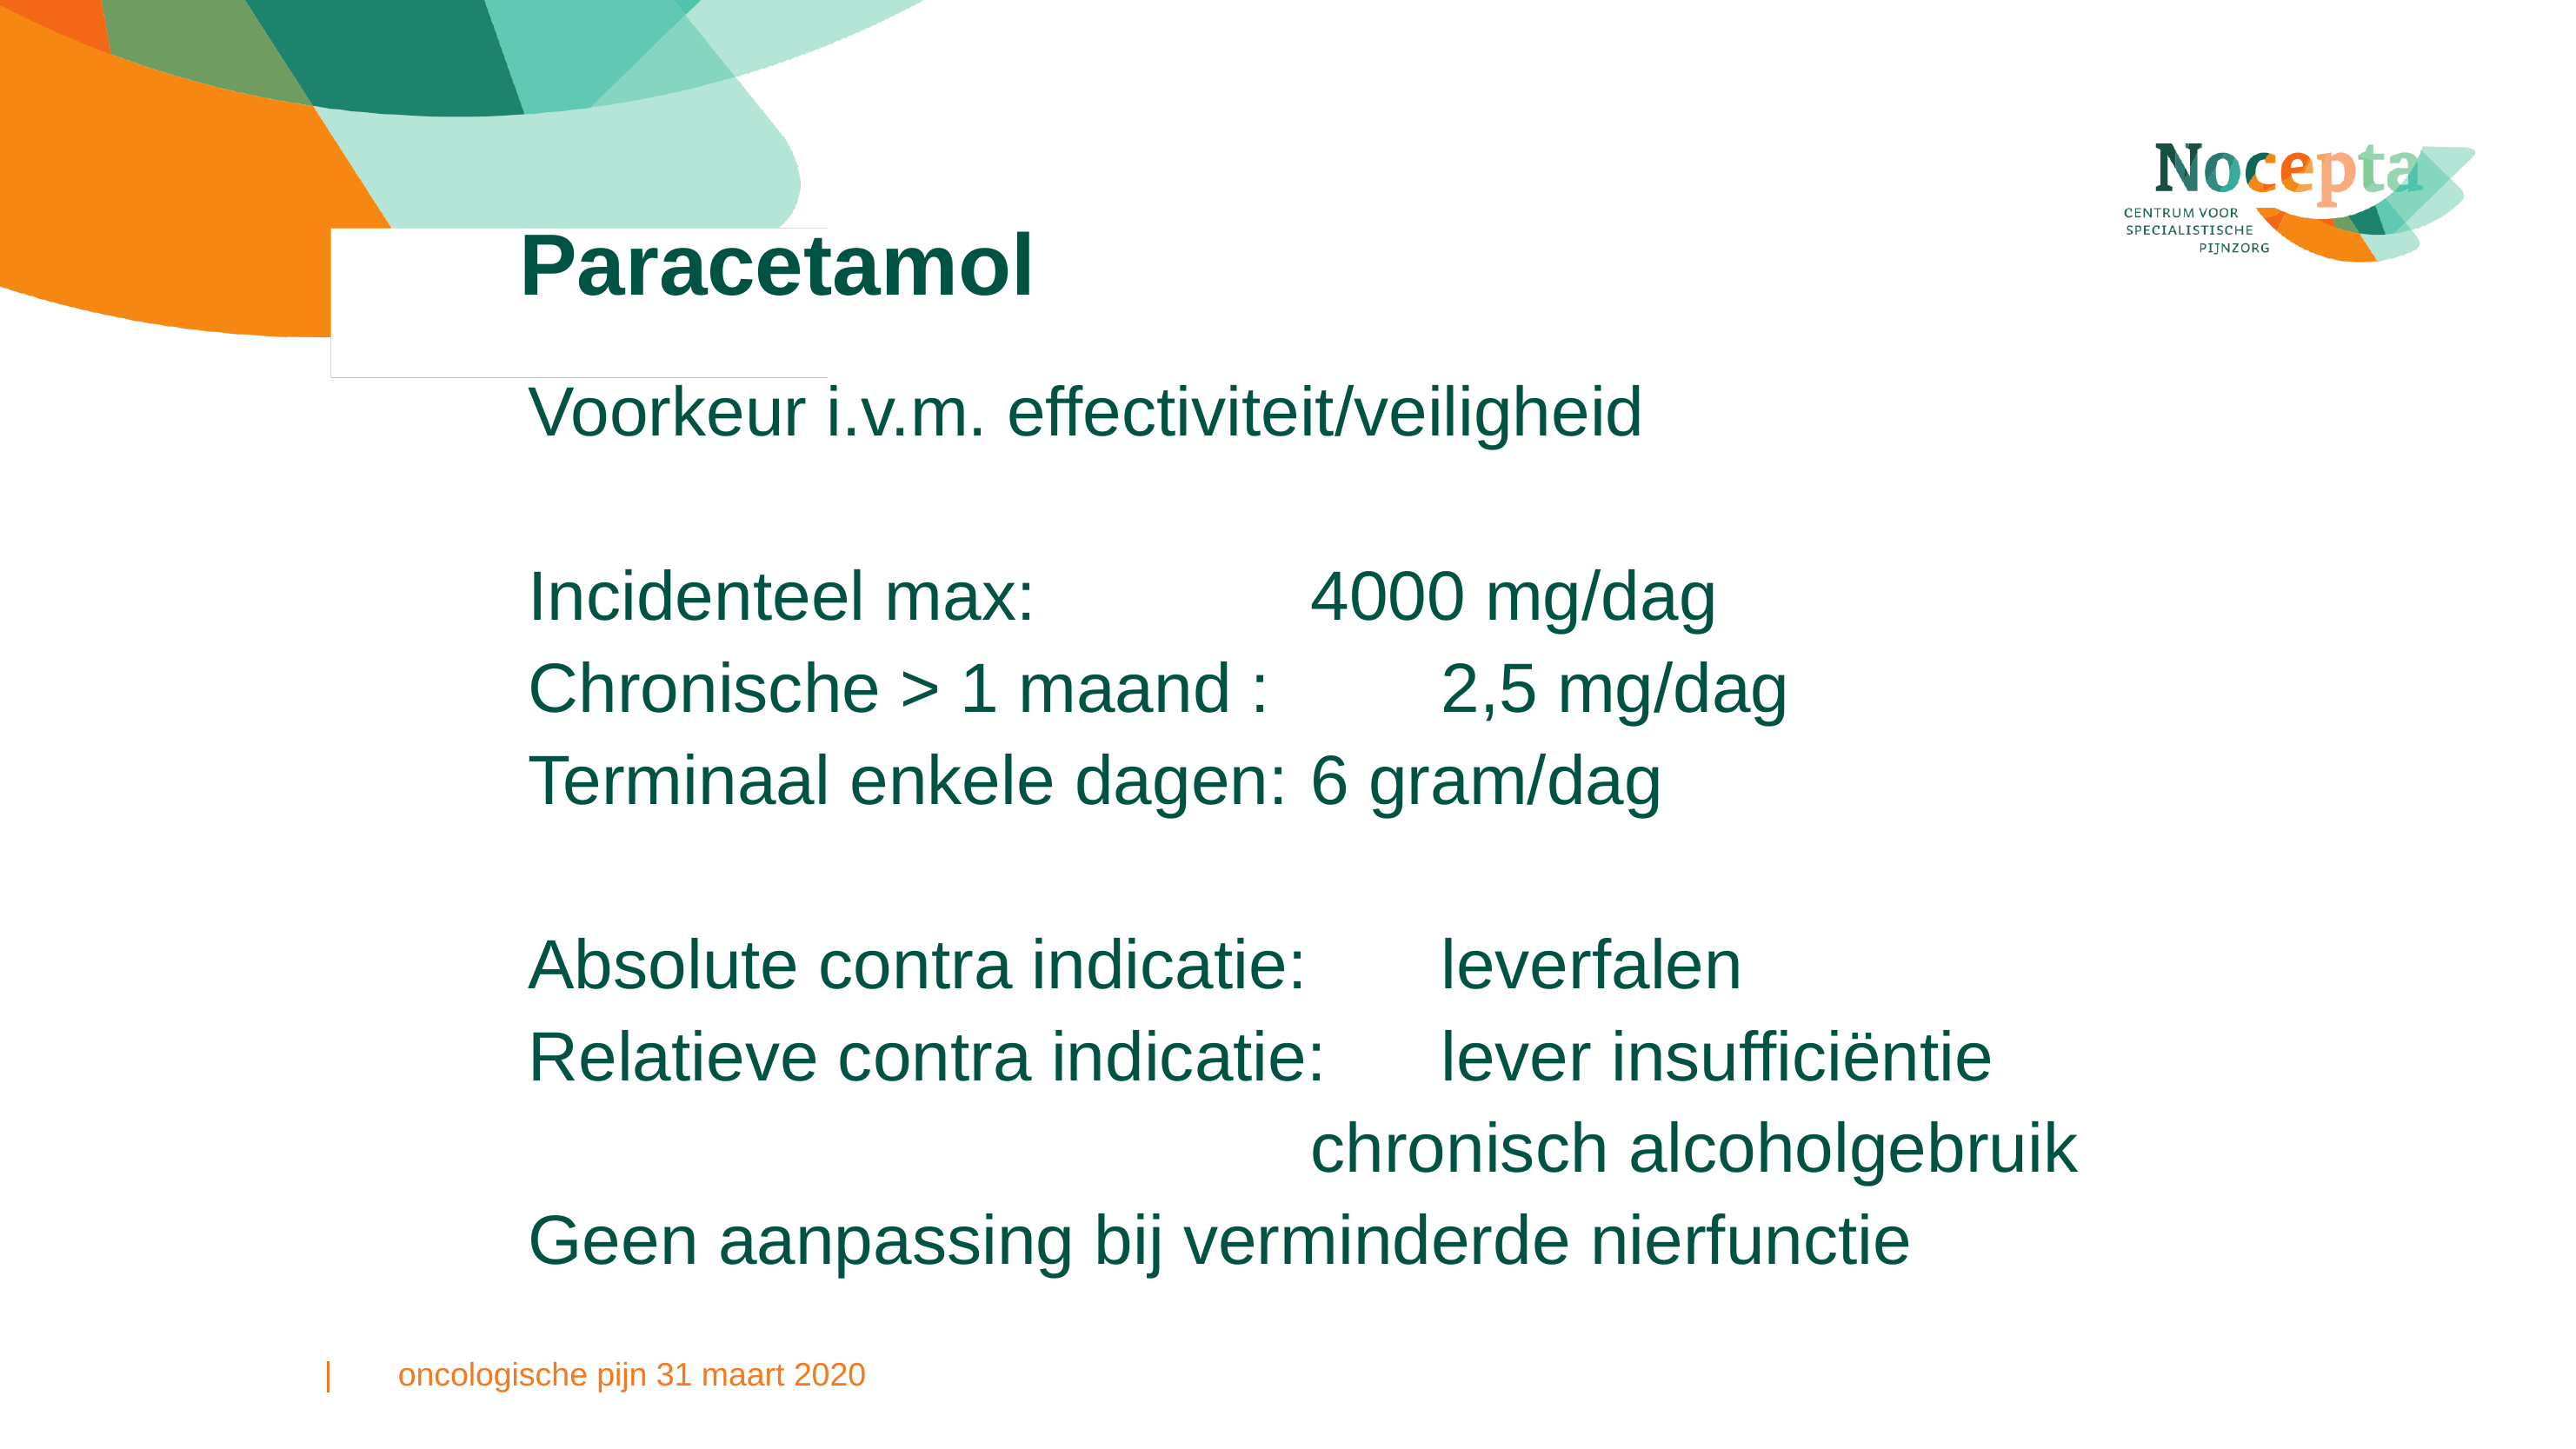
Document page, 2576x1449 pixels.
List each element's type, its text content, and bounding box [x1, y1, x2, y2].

title Paracetamol [506, 72, 2245, 268]
picture [0, 0, 2575, 1449]
footer oncologische pijn 31 maart 2020 [384, 1334, 1766, 1412]
list Voorkeur i.v.m. effectiviteit/veiligheid Incidenteel max: 4000 mg/dag Chronische > 1 maand : 2,5 mg/dag Terminaal enkele dagen: 6 gram/dag Absolute contra indicatie: leverfalen Relatieve contra indicatie: lever insufficiëntie chronisch alcoholgebruik Geen aanpassing bij verminderde nierfunctie [418, 268, 2281, 1294]
